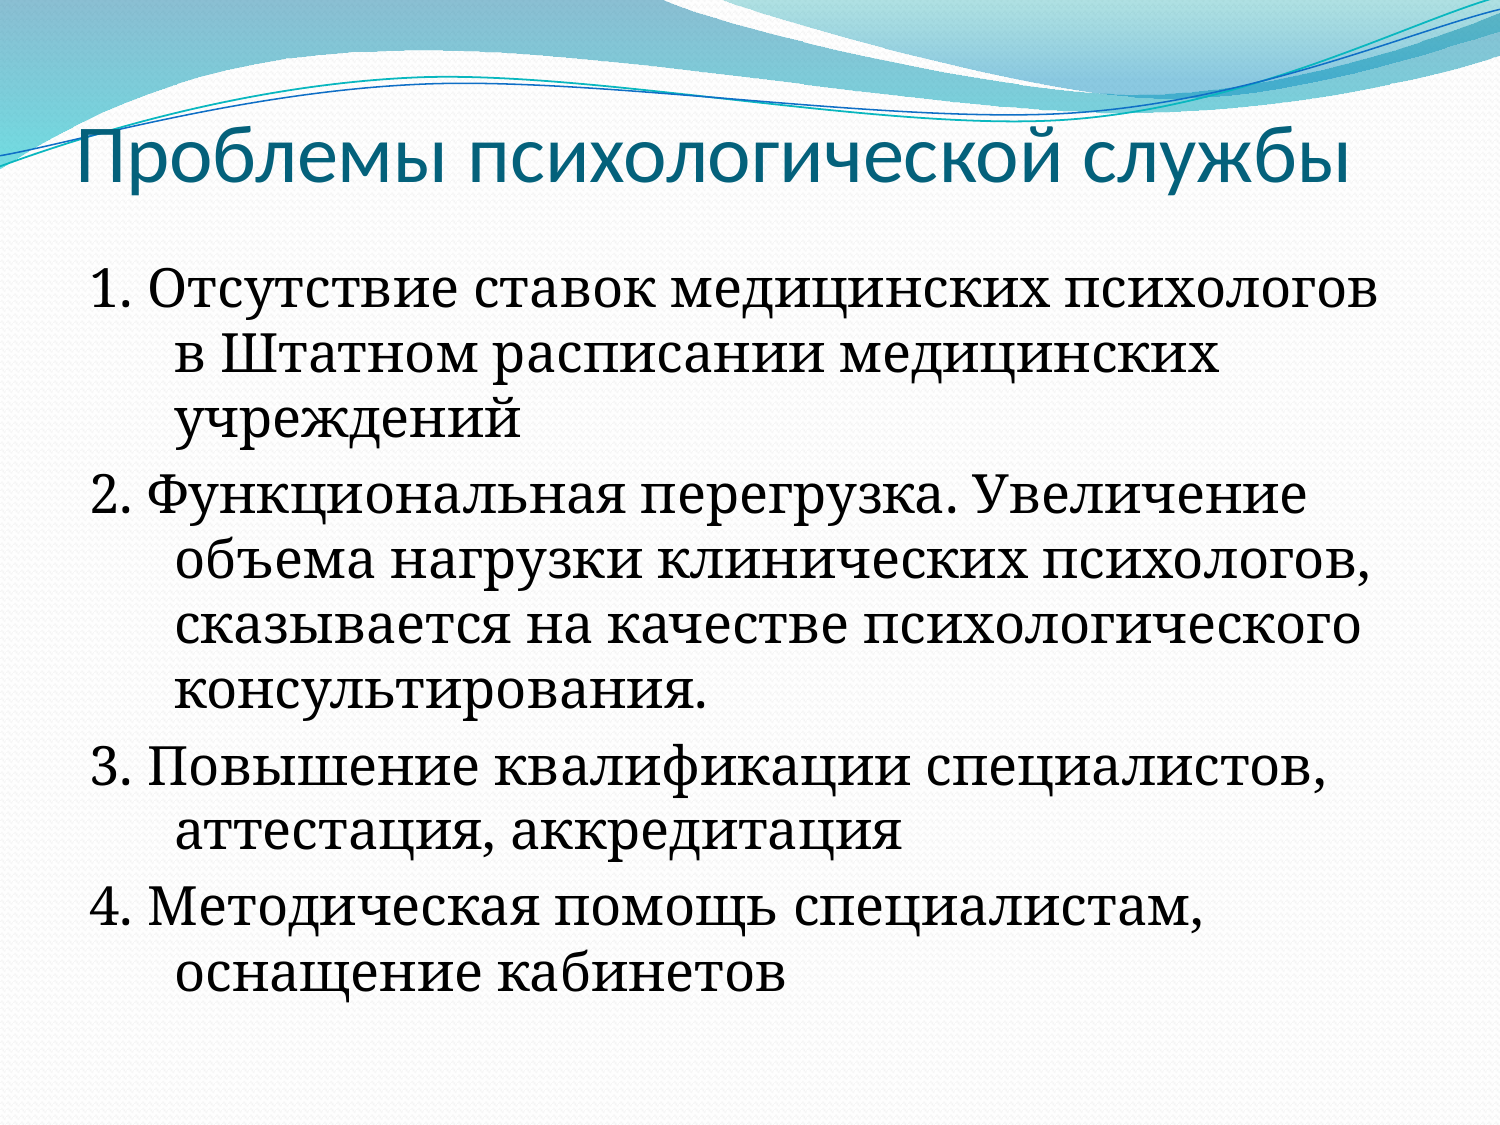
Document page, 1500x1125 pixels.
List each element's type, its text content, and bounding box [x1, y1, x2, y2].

title Проблемы психологической службы [75, 70, 1465, 200]
list 1. Отсутствие ставок медицинских психологов в Штатном расписании медицинских учреждений 2. Функциональная перегрузка. Увеличение объема нагрузки клинических психологов, сказывается на качестве психологического консультирования. 3. Повышение квалификации специалистов, аттестация, аккредитация 4. Методическая помощь специалистам, оснащение кабинетов [75, 246, 1425, 1038]
